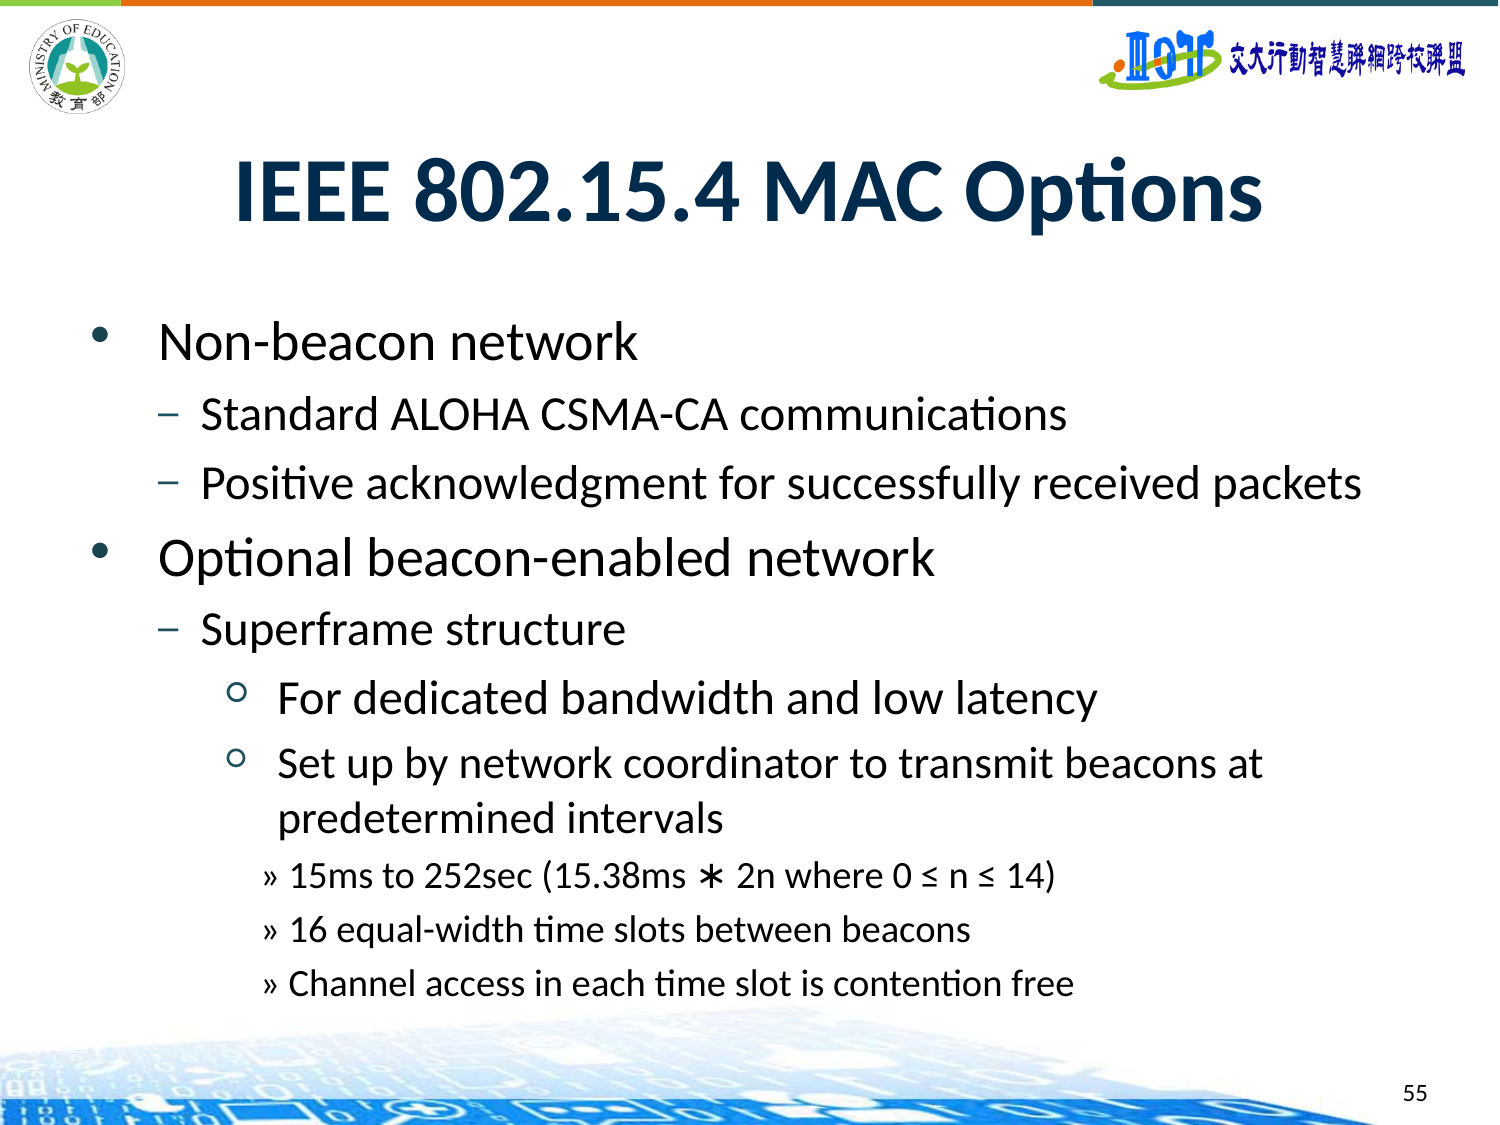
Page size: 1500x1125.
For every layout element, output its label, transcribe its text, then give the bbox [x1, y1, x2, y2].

picture [1099, 30, 1465, 90]
list Non-beacon network Standard ALOHA CSMA-CA communications Positive acknowledgment for successfully received packets Optional beacon-enabled network Superframe structure For dedicated bandwidth and low latency Set up by network coordinator to transmit beacons at predetermined intervals » 15ms to 252sec (15.38ms ∗ 2n where 0 ≤ n ≤ 14) » 16 equal-width time slots between beacons » Channel access in each time slot is contention free [75, 297, 1425, 1024]
picture [29, 19, 125, 114]
title IEEE 802.15.4 MAC Options [75, 101, 1425, 268]
picture [0, 987, 1377, 1125]
slide_number 55 [1387, 1069, 1484, 1125]
